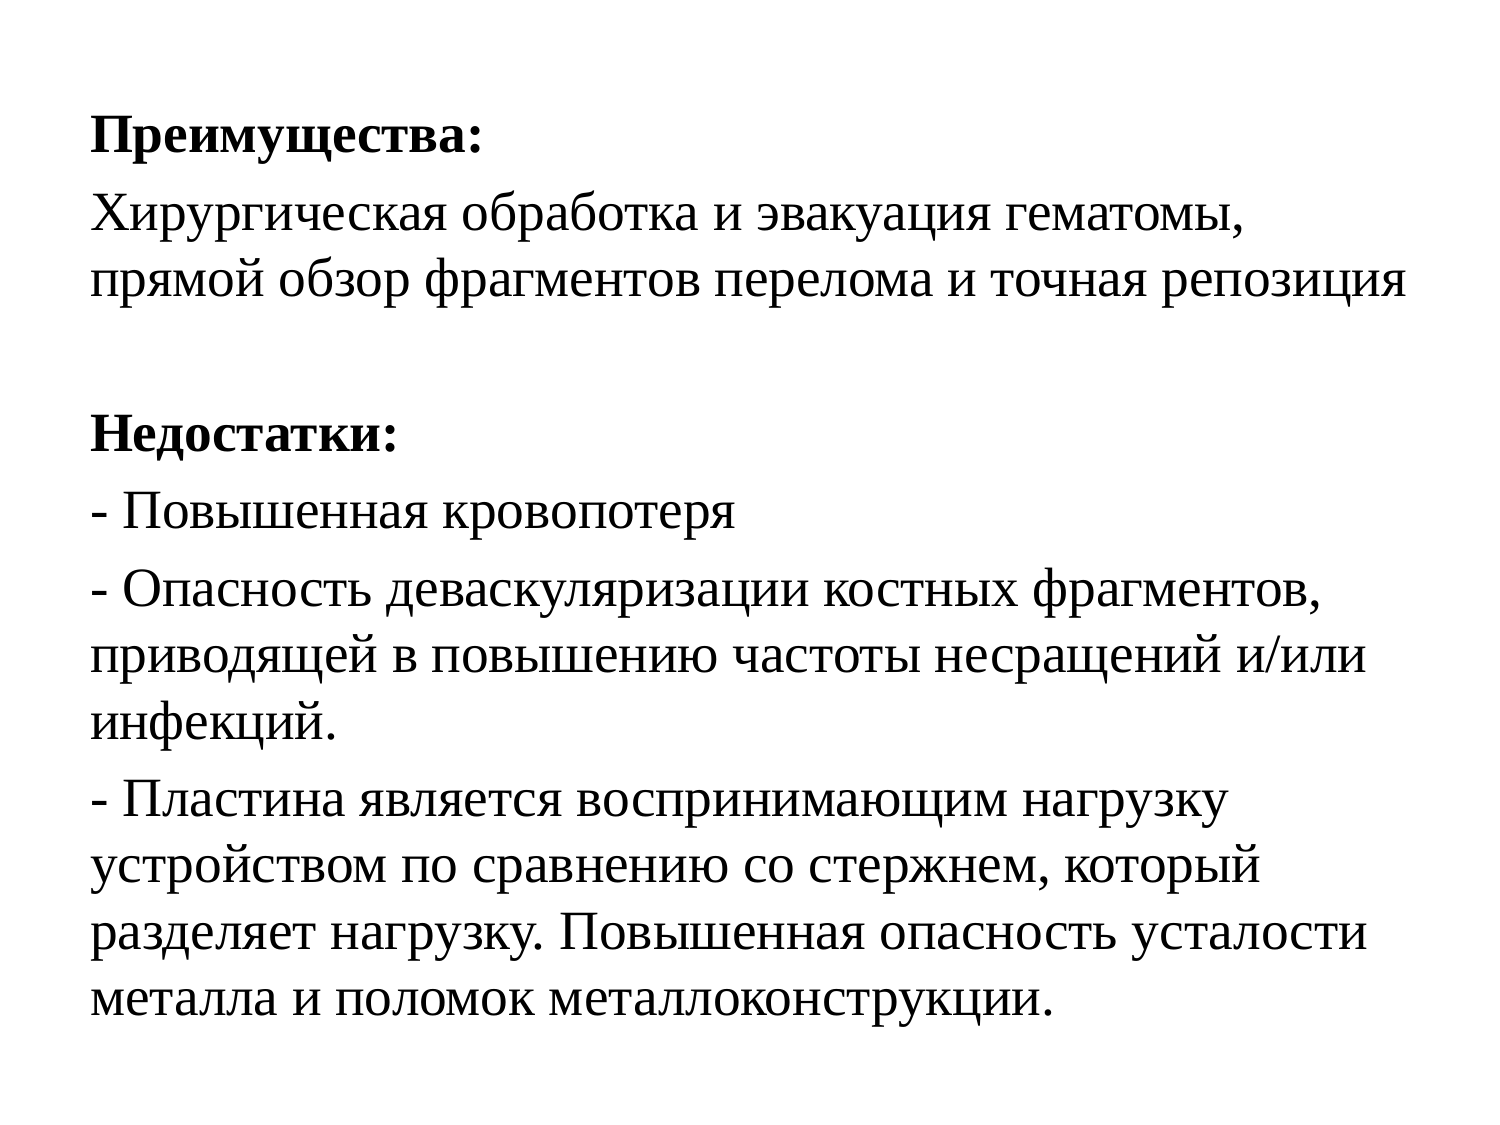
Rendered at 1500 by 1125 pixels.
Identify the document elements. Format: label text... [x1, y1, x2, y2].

list Преимущества: Хирургическая обработка и эвакуация гематомы, прямой обзор фрагментов перелома и точная репозиция Недостатки: - Повышенная кровопотеря - Опасность деваскуляризации костных фрагментов, приводящей в повышению частоты несращений и/или инфекций. - Пластина является воспринимающим нагрузку устройством по сравнению со стержнем, который разделяет нагрузку. Повышенная опасность усталости металла и поломок металлоконструкции. [75, 90, 1425, 1071]
